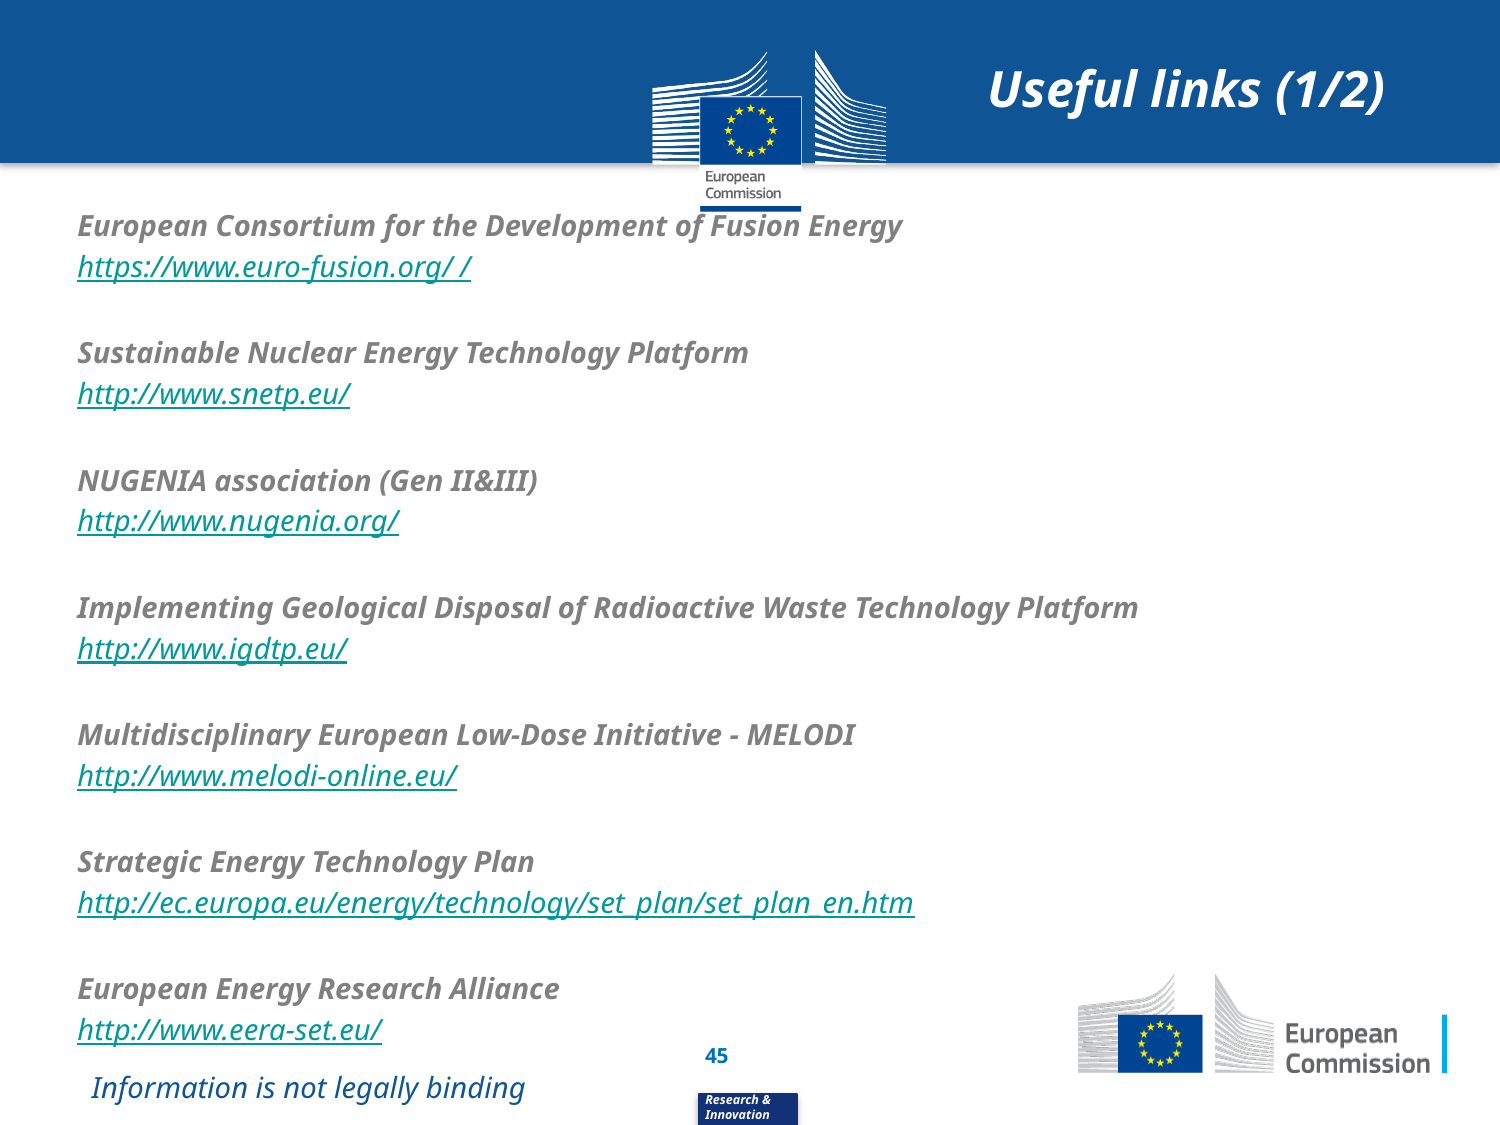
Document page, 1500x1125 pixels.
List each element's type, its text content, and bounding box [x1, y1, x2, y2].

text_box Information is not legally binding [76, 1062, 621, 1113]
text_box Useful links (1/2) [874, 49, 1499, 144]
list European Consortium for the Development of Fusion Energy https://www.euro-fusion.org/ / Sustainable Nuclear Energy Technology Platform http://www.snetp.eu/ NUGENIA association (Gen II&III) http://www.nugenia.org/ Implementing Geological Disposal of Radioactive Waste Technology Platform http://www.igdtp.eu/ Multidisciplinary European Low-Dose Initiative - MELODI http://www.melodi-online.eu/ Strategic Energy Technology Plan http://ec.europa.eu/energy/technology/set_plan/set_plan_en.htm European Energy Research Alliance http://www.eera-set.eu/ [62, 199, 1451, 992]
picture [1078, 992, 1447, 1073]
